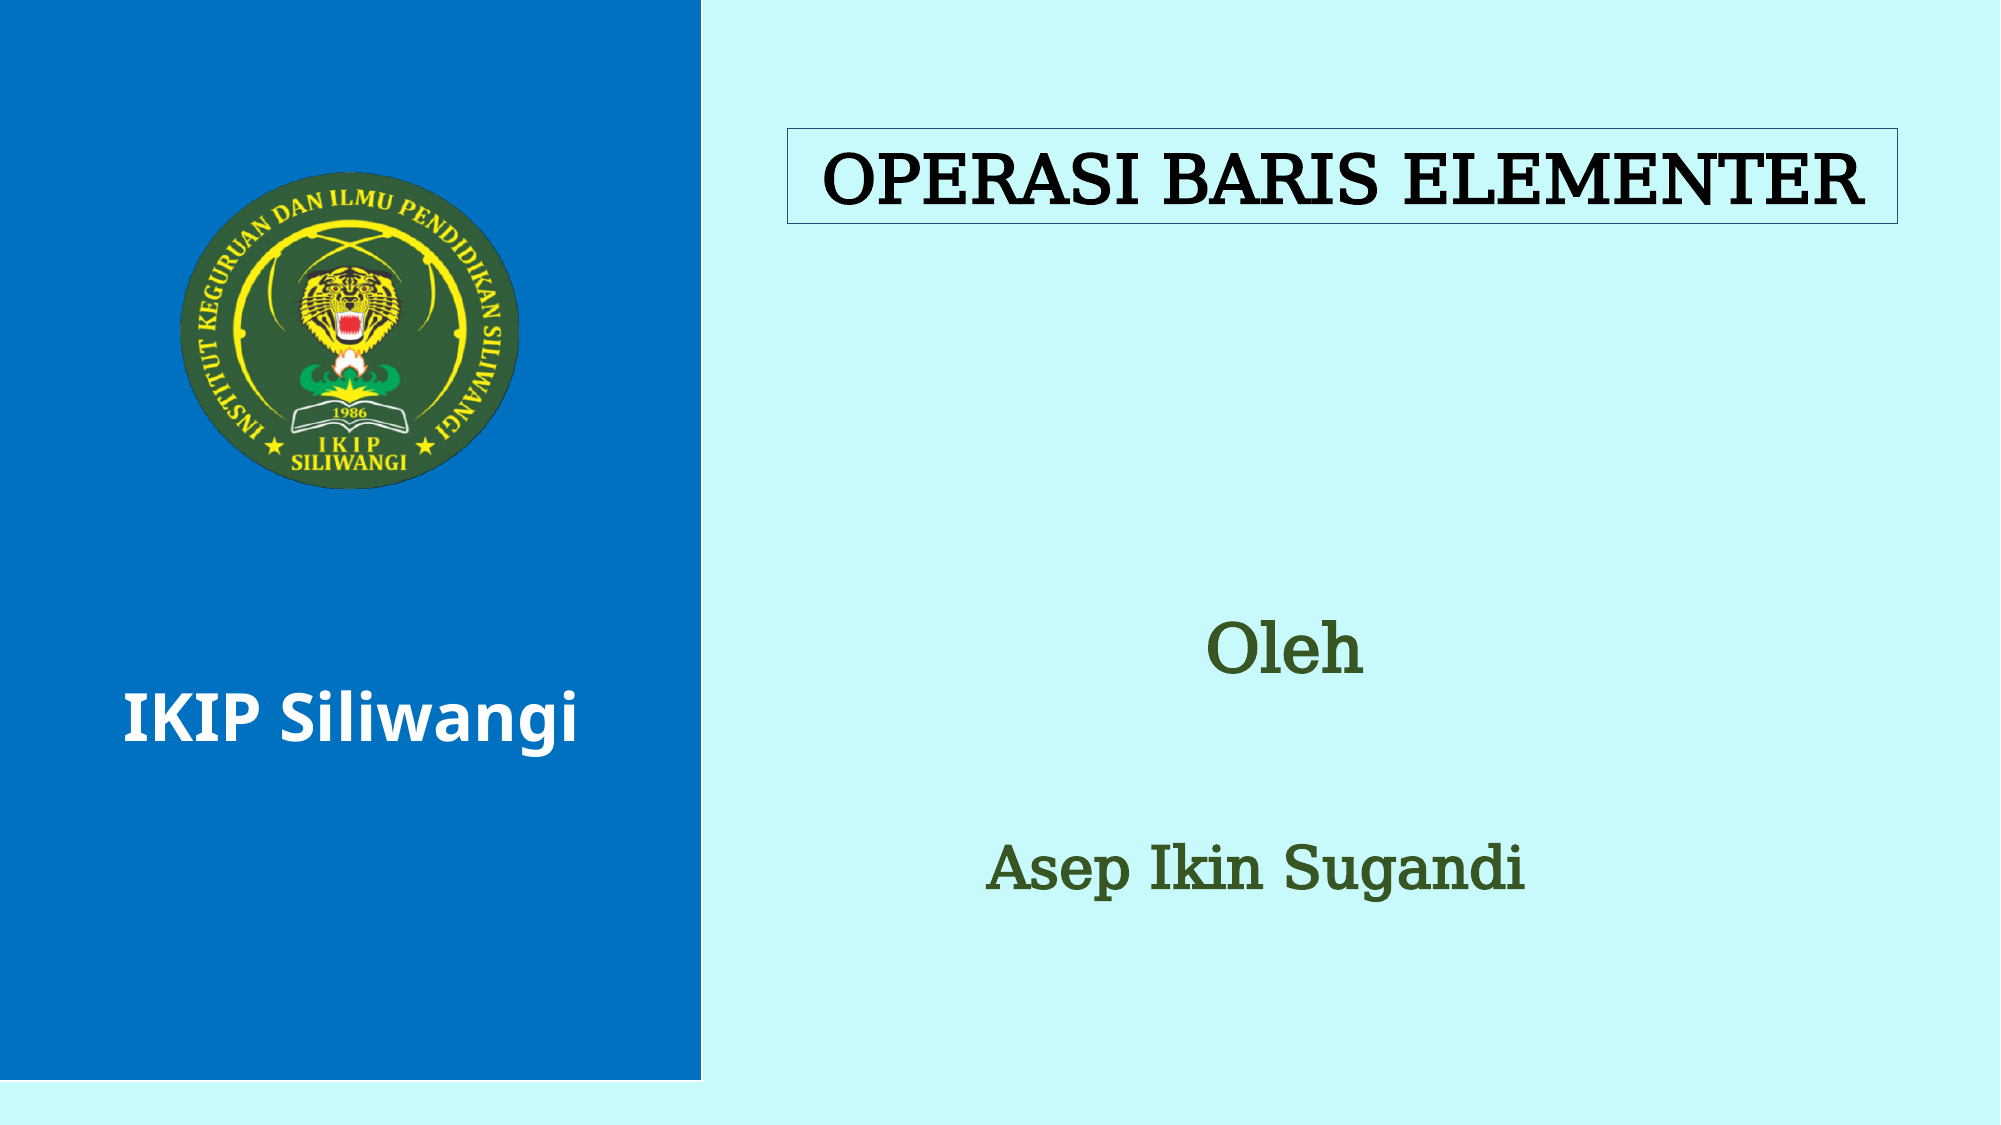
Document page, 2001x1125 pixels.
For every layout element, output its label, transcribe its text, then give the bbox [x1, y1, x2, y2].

text_box Asep Ikin Sugandi [811, 822, 1702, 908]
picture [180, 172, 519, 489]
text_box Oleh [879, 597, 1711, 693]
text_box IKIP Siliwangi [84, 666, 621, 762]
text_box OPERASI BARIS ELEMENTER [787, 128, 1898, 224]
text_box [0, 0, 703, 1082]
